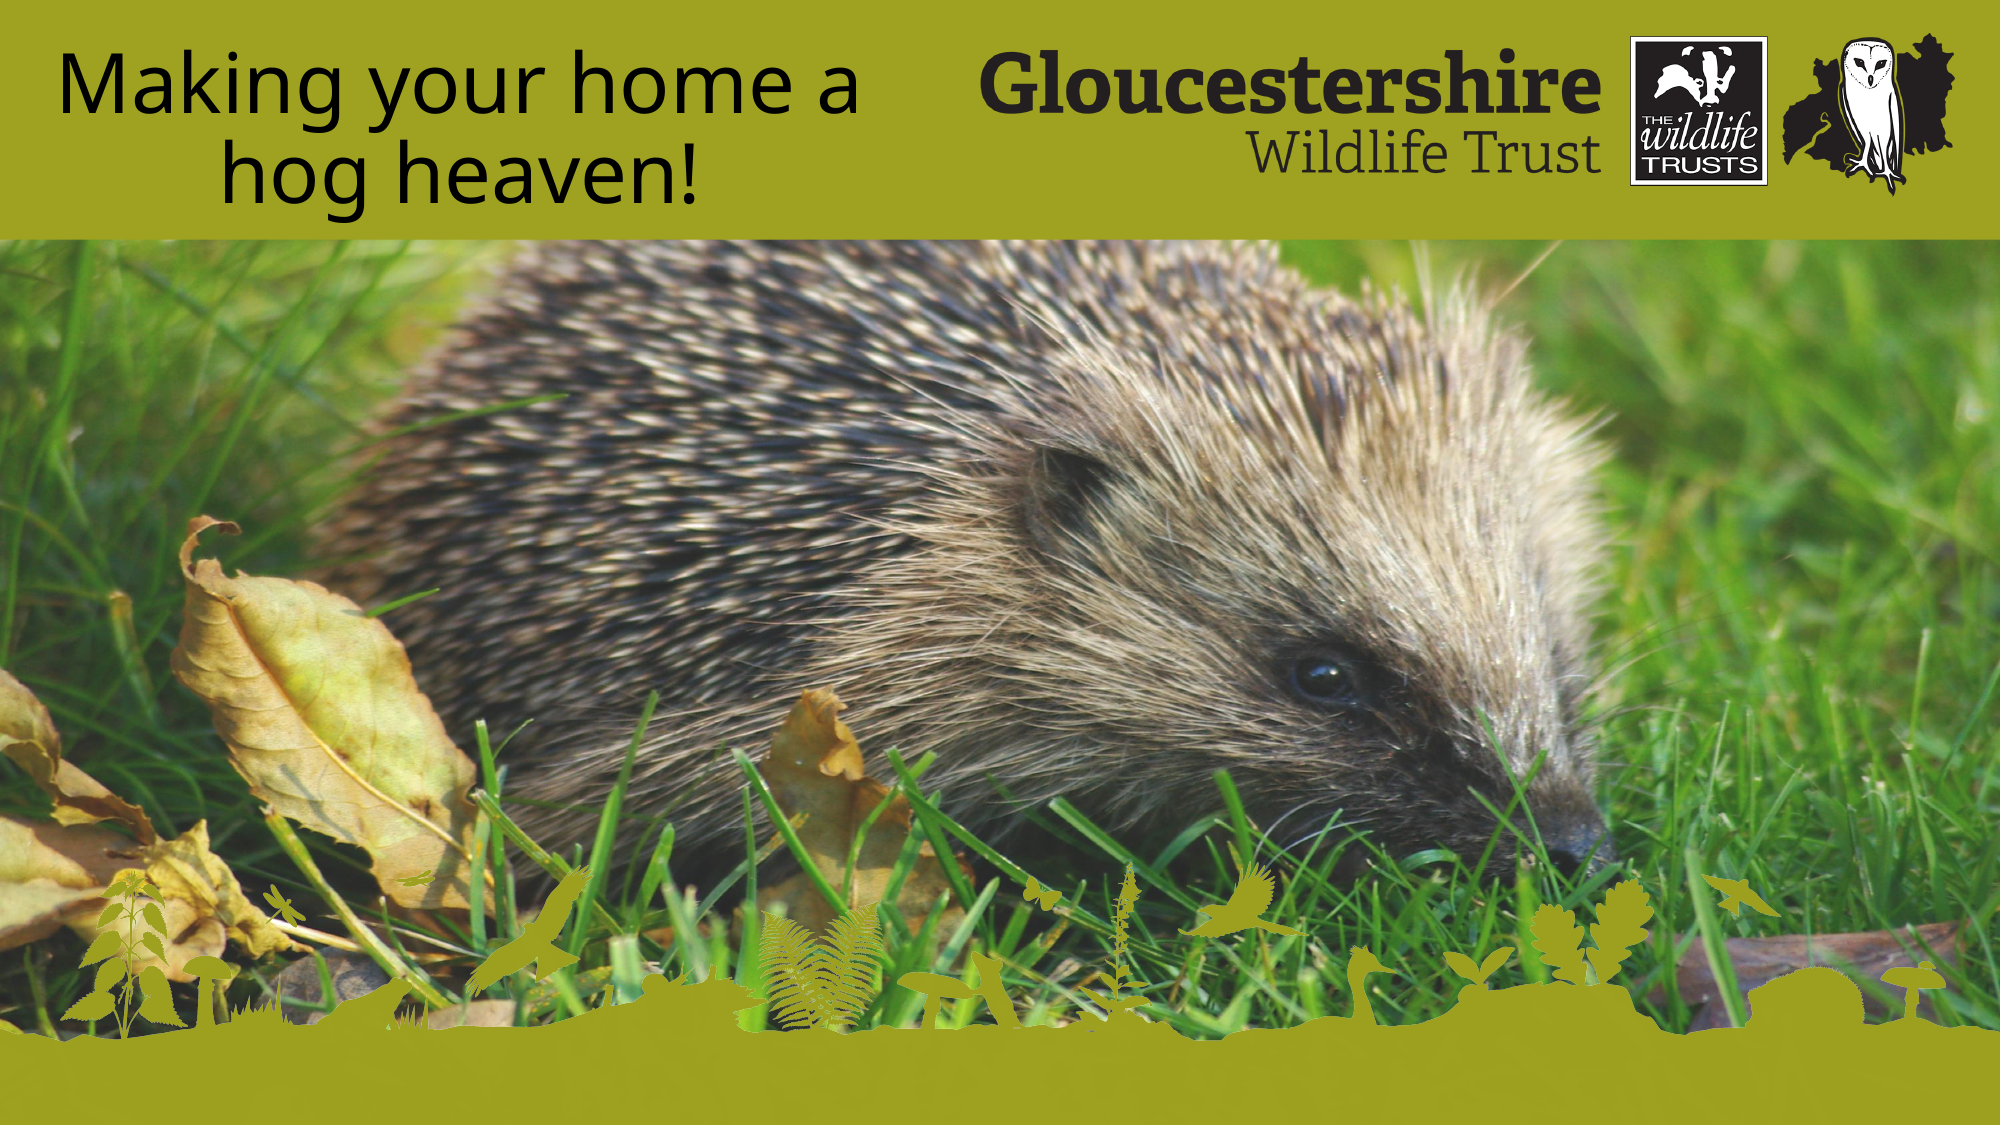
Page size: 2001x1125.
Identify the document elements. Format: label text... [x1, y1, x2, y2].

picture [0, 861, 2000, 1125]
picture [978, 33, 1955, 197]
text_box [0, 0, 2000, 241]
title Making your home a hog heaven! [23, 0, 897, 229]
